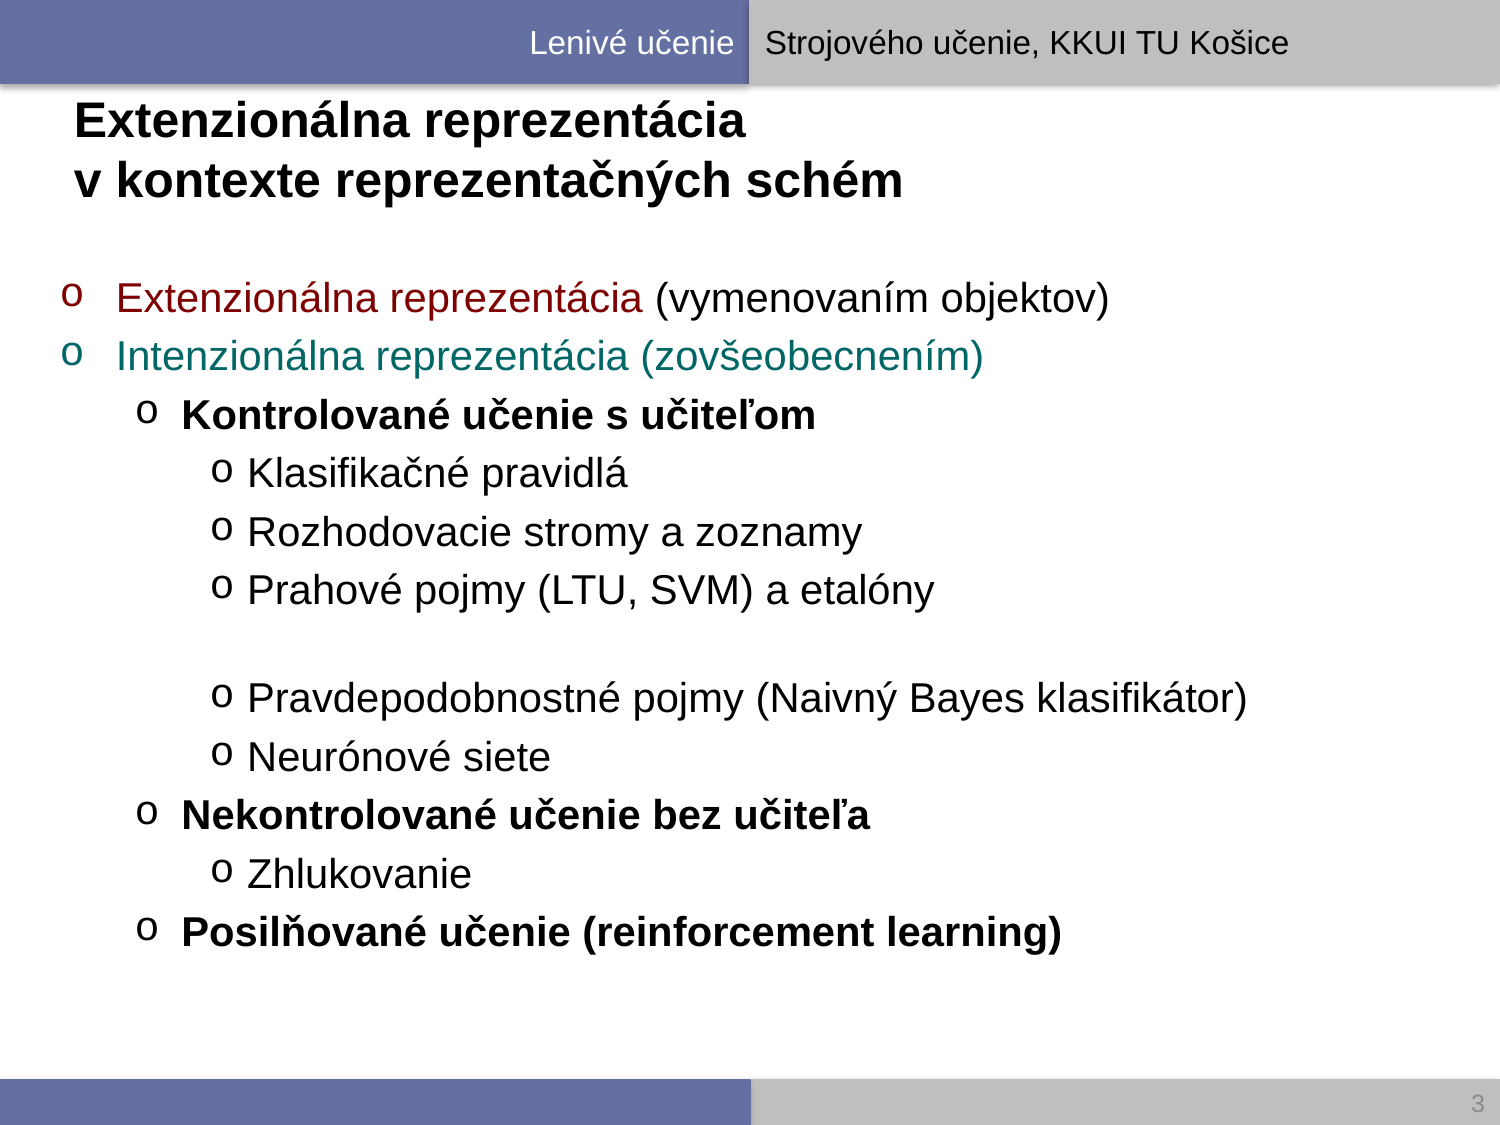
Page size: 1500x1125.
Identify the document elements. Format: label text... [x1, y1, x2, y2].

list Extenzionálna reprezentácia (vymenovaním objektov) Intenzionálna reprezentácia (zovšeobecnením) Kontrolované učenie s učiteľom Klasifikačné pravidlá Rozhodovacie stromy a zoznamy Prahové pojmy (LTU, SVM) a etalóny Pravdepodobnostné pojmy (Naivný Bayes klasifikátor) Neurónové siete Nekontrolované učenie bez učiteľa Zhlukovanie Posilňované učenie (reinforcement learning) [44, 263, 1404, 977]
slide_number 3 [987, 1079, 1500, 1125]
title Extenzionálna reprezentácia v kontexte reprezentačných schém [58, 83, 1202, 211]
